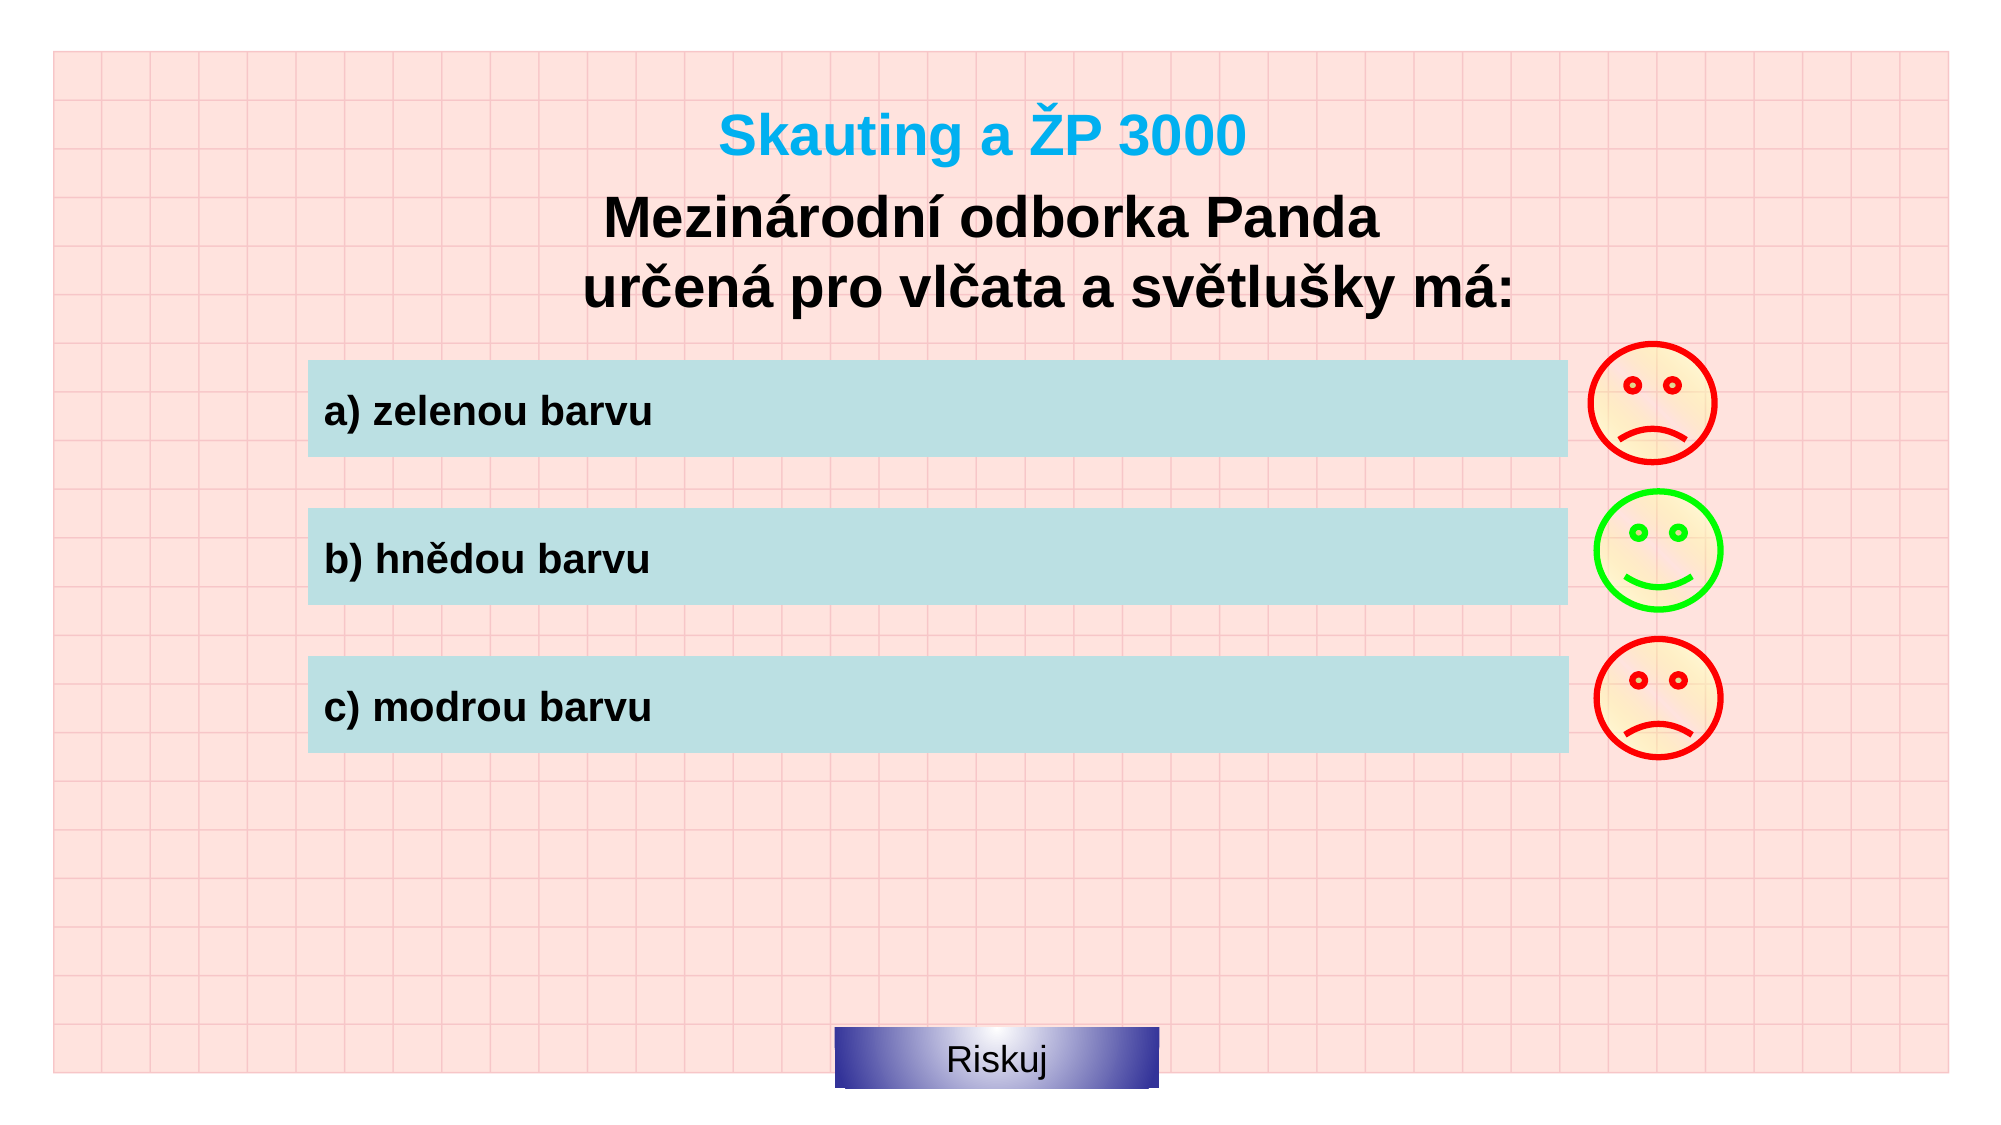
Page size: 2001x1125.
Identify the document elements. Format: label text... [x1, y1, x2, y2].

text_box a) zelenou barvu [309, 361, 1567, 457]
text_box [1596, 491, 1721, 610]
text_box [1590, 343, 1715, 463]
text_box Skauting a ŽP 3000 Mezinárodní odborka Panda určená pro vlčata a světlušky má: [249, 90, 1750, 203]
text_box b) hnědou barvu [309, 509, 1567, 604]
text_box c) modrou barvu [308, 657, 1569, 752]
text_box [1596, 638, 1721, 758]
picture [0, 0, 2001, 1125]
text_box Riskuj [834, 1027, 1160, 1089]
